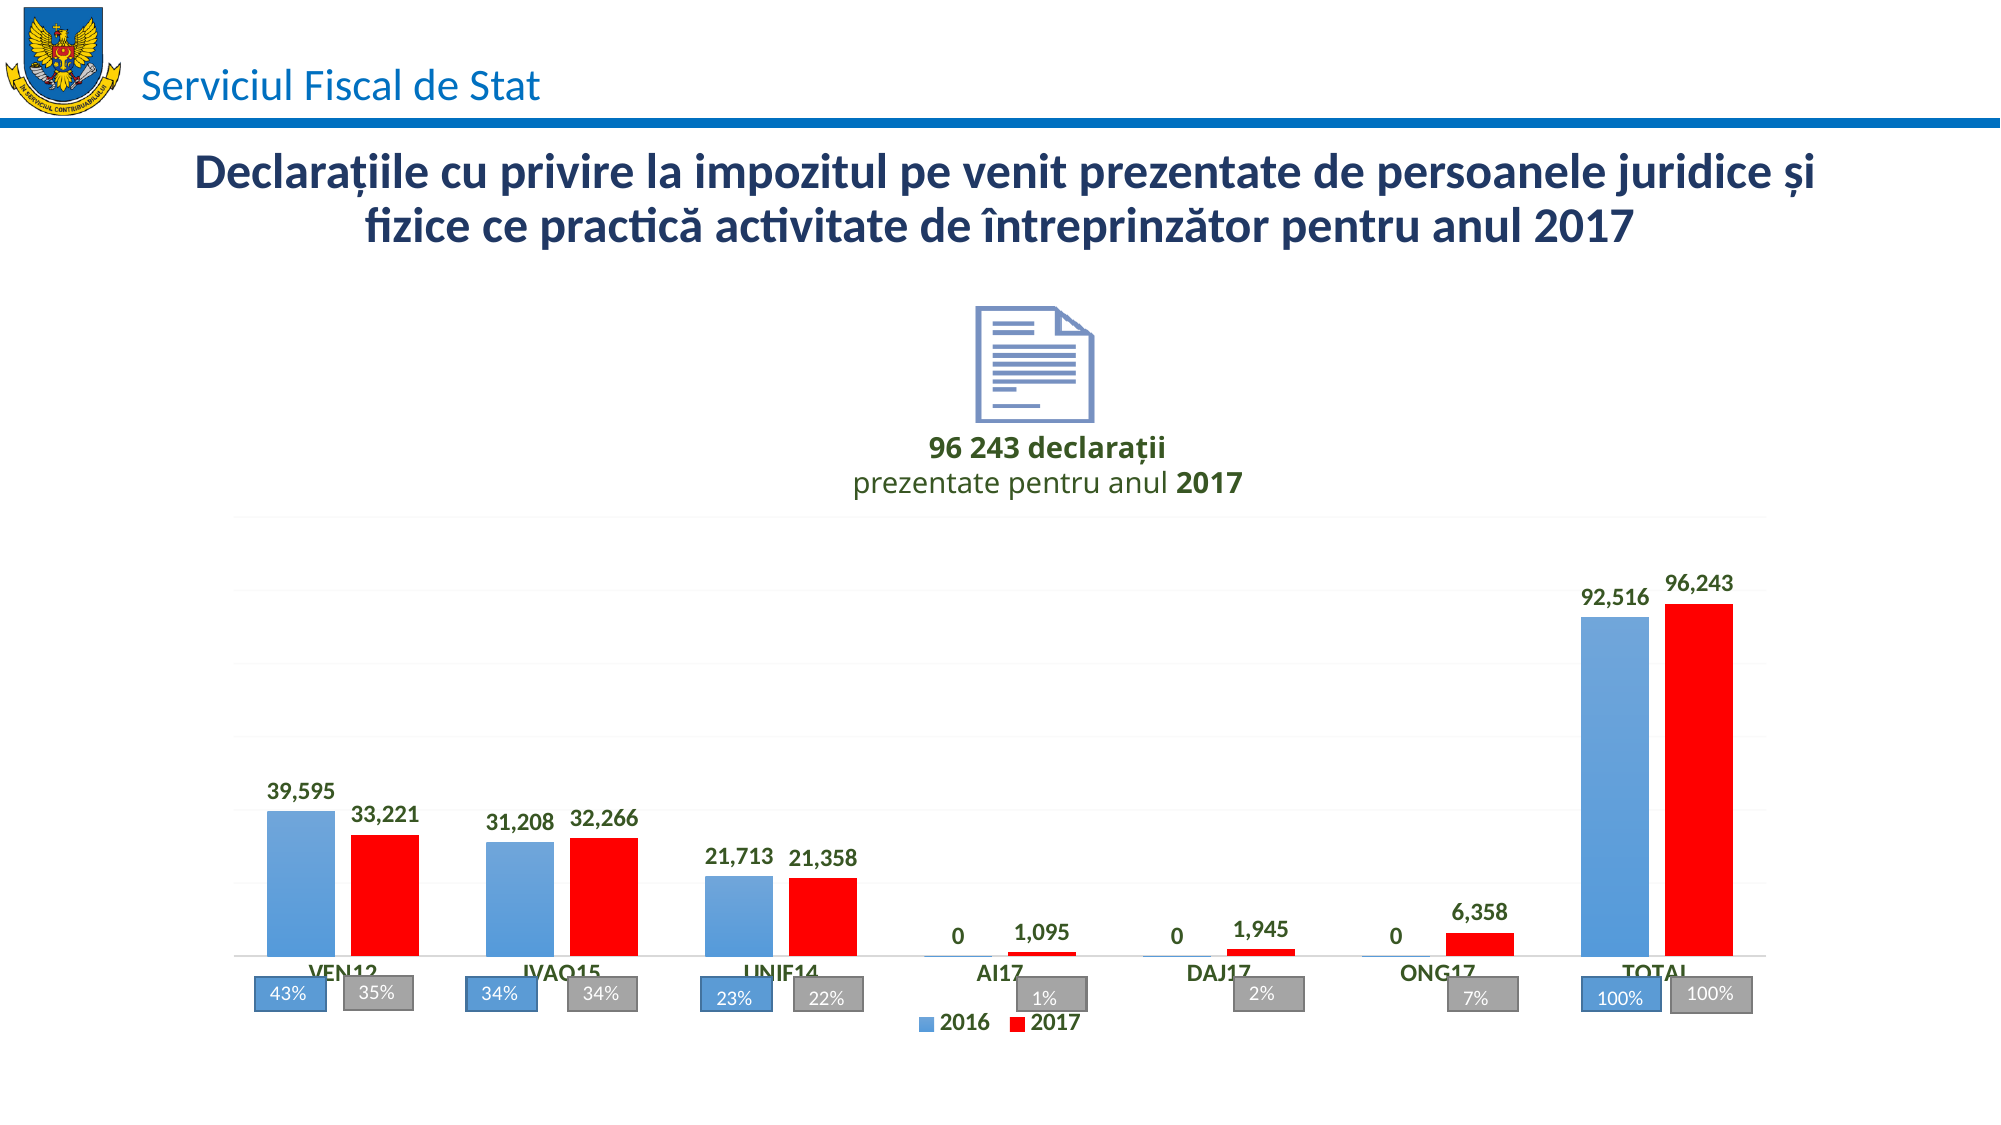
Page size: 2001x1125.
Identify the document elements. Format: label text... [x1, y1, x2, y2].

chart [201, 506, 1799, 1046]
picture [2, 0, 127, 120]
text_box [701, 306, 1395, 506]
text_box [0, 118, 2000, 128]
text_box Serviciul Fiscal de Stat [127, 53, 565, 120]
list Declaraţiile cu privire la impozitul pe venit prezentate de persoanele juridice și fizice ce practică activitate de întreprinzător pentru anul 2017 [137, 138, 1863, 852]
